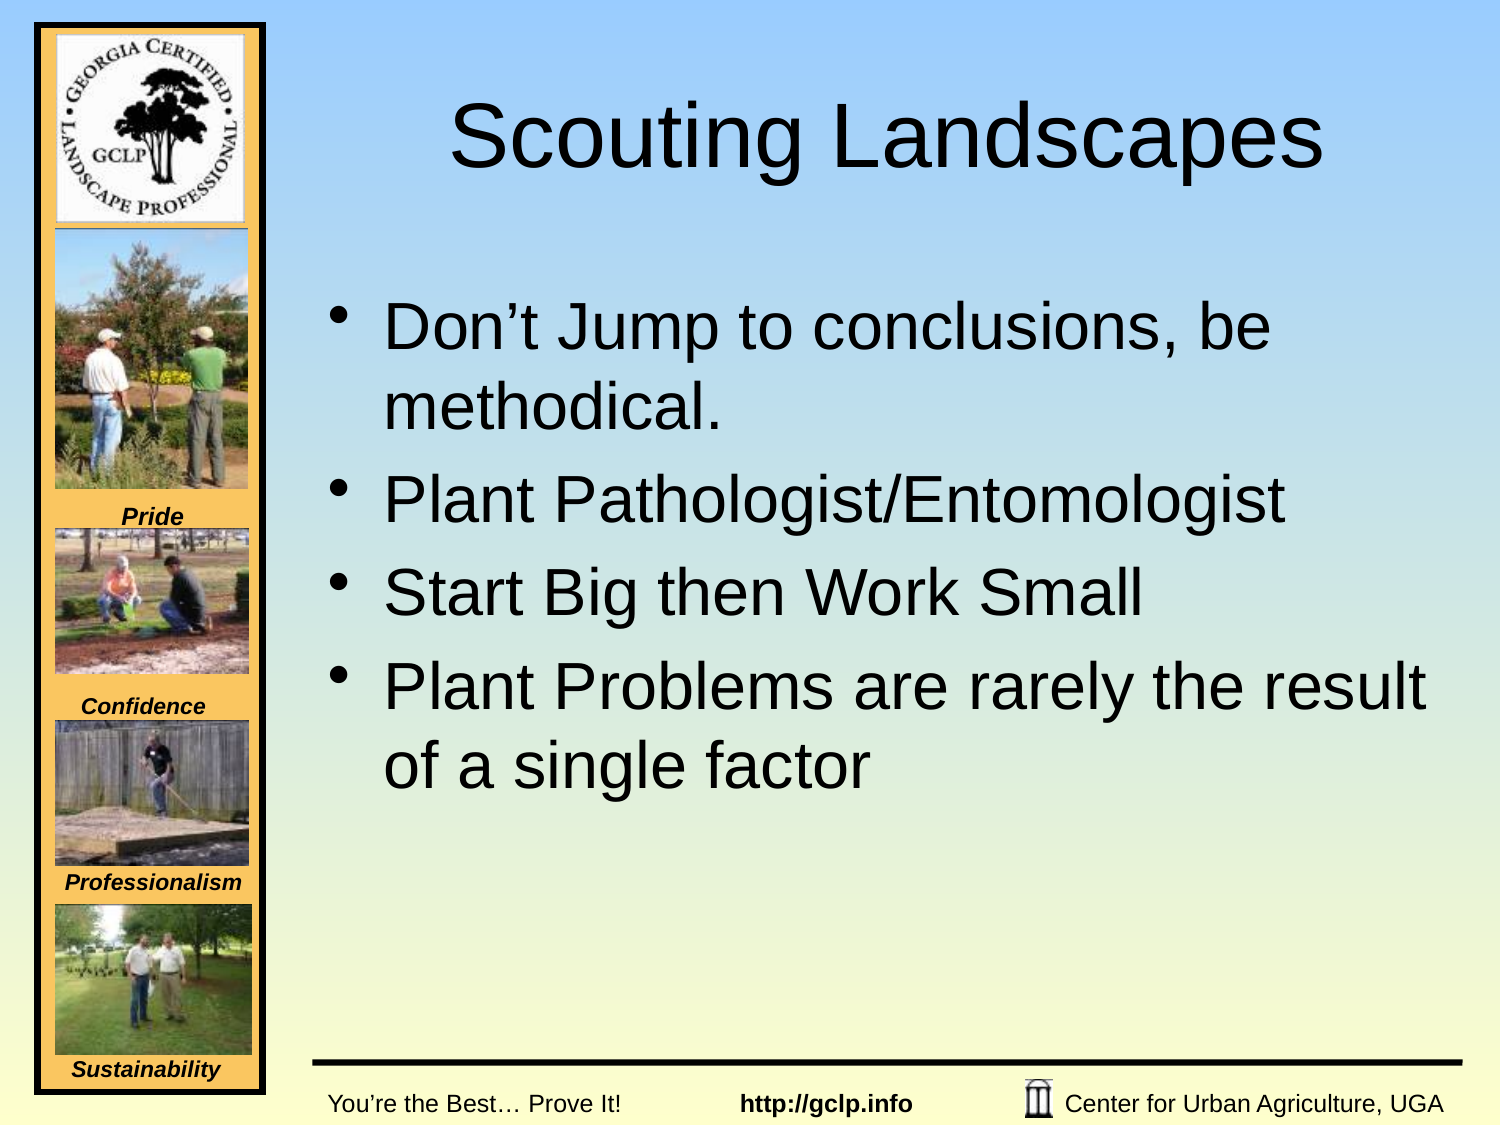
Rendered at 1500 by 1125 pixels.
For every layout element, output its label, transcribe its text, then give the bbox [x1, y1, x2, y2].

list Don’t Jump to conclusions, be methodical. Plant Pathologist/Entomologist Start Big then Work Small Plant Problems are rarely the result of a single factor [312, 275, 1463, 1050]
picture [55, 228, 248, 489]
picture [1025, 1079, 1053, 1118]
picture [55, 528, 249, 674]
picture [55, 720, 249, 866]
picture [55, 904, 252, 1055]
title Scouting Landscapes [312, 37, 1463, 225]
picture [56, 34, 245, 223]
